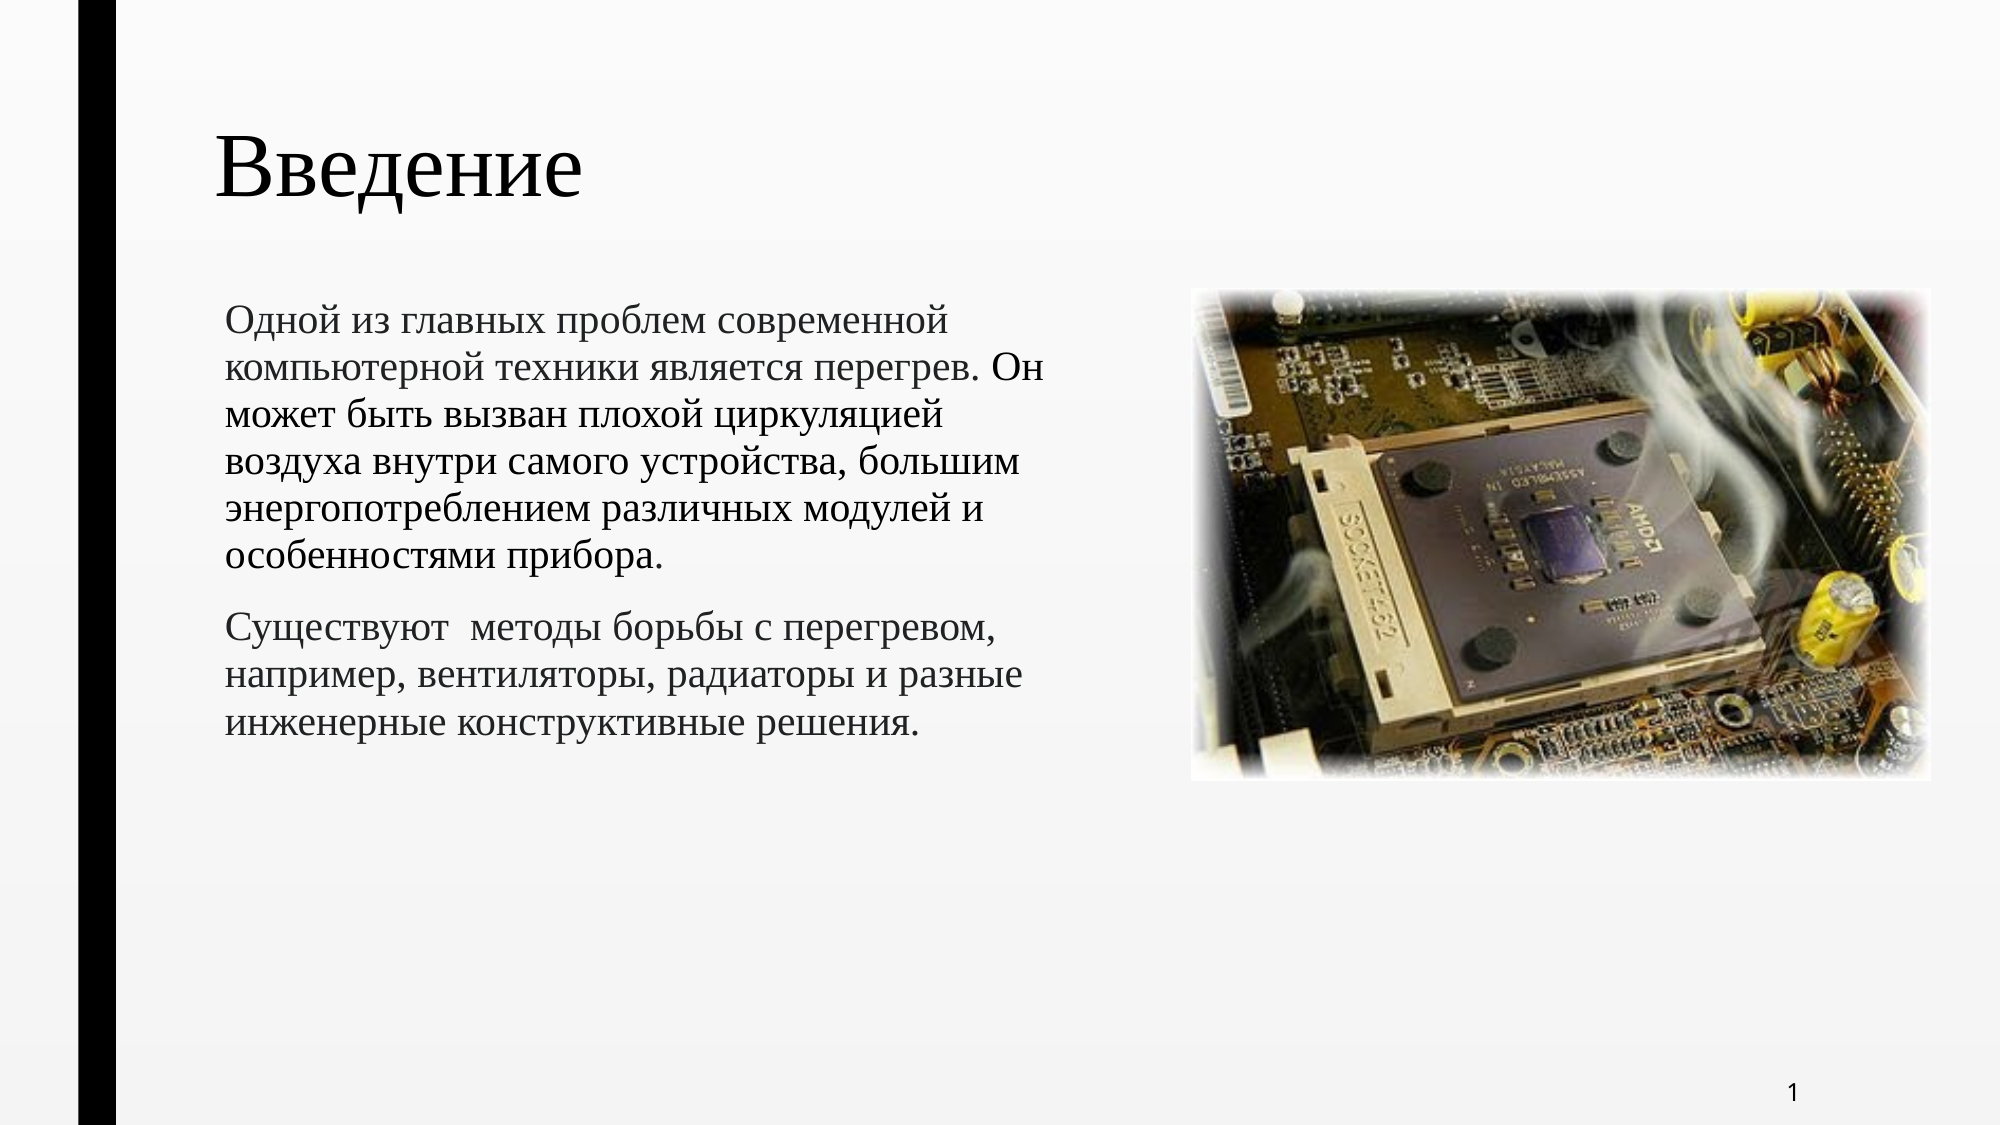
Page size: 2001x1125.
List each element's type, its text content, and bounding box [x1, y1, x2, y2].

picture [1191, 287, 1931, 781]
slide_number 1 [1553, 1058, 1816, 1125]
list Одной из главных проблем современной компьютерной техники является перегрев. Он может быть вызван плохой циркуляцией воздуха внутри самого устройства, большим энергопотреблением различных модулей и особенностями прибора. Существуют методы борьбы с перегревом, например, вентиляторы, радиаторы и разные инженерные конструктивные решения. [209, 288, 1060, 876]
title Введение [199, 111, 1775, 355]
